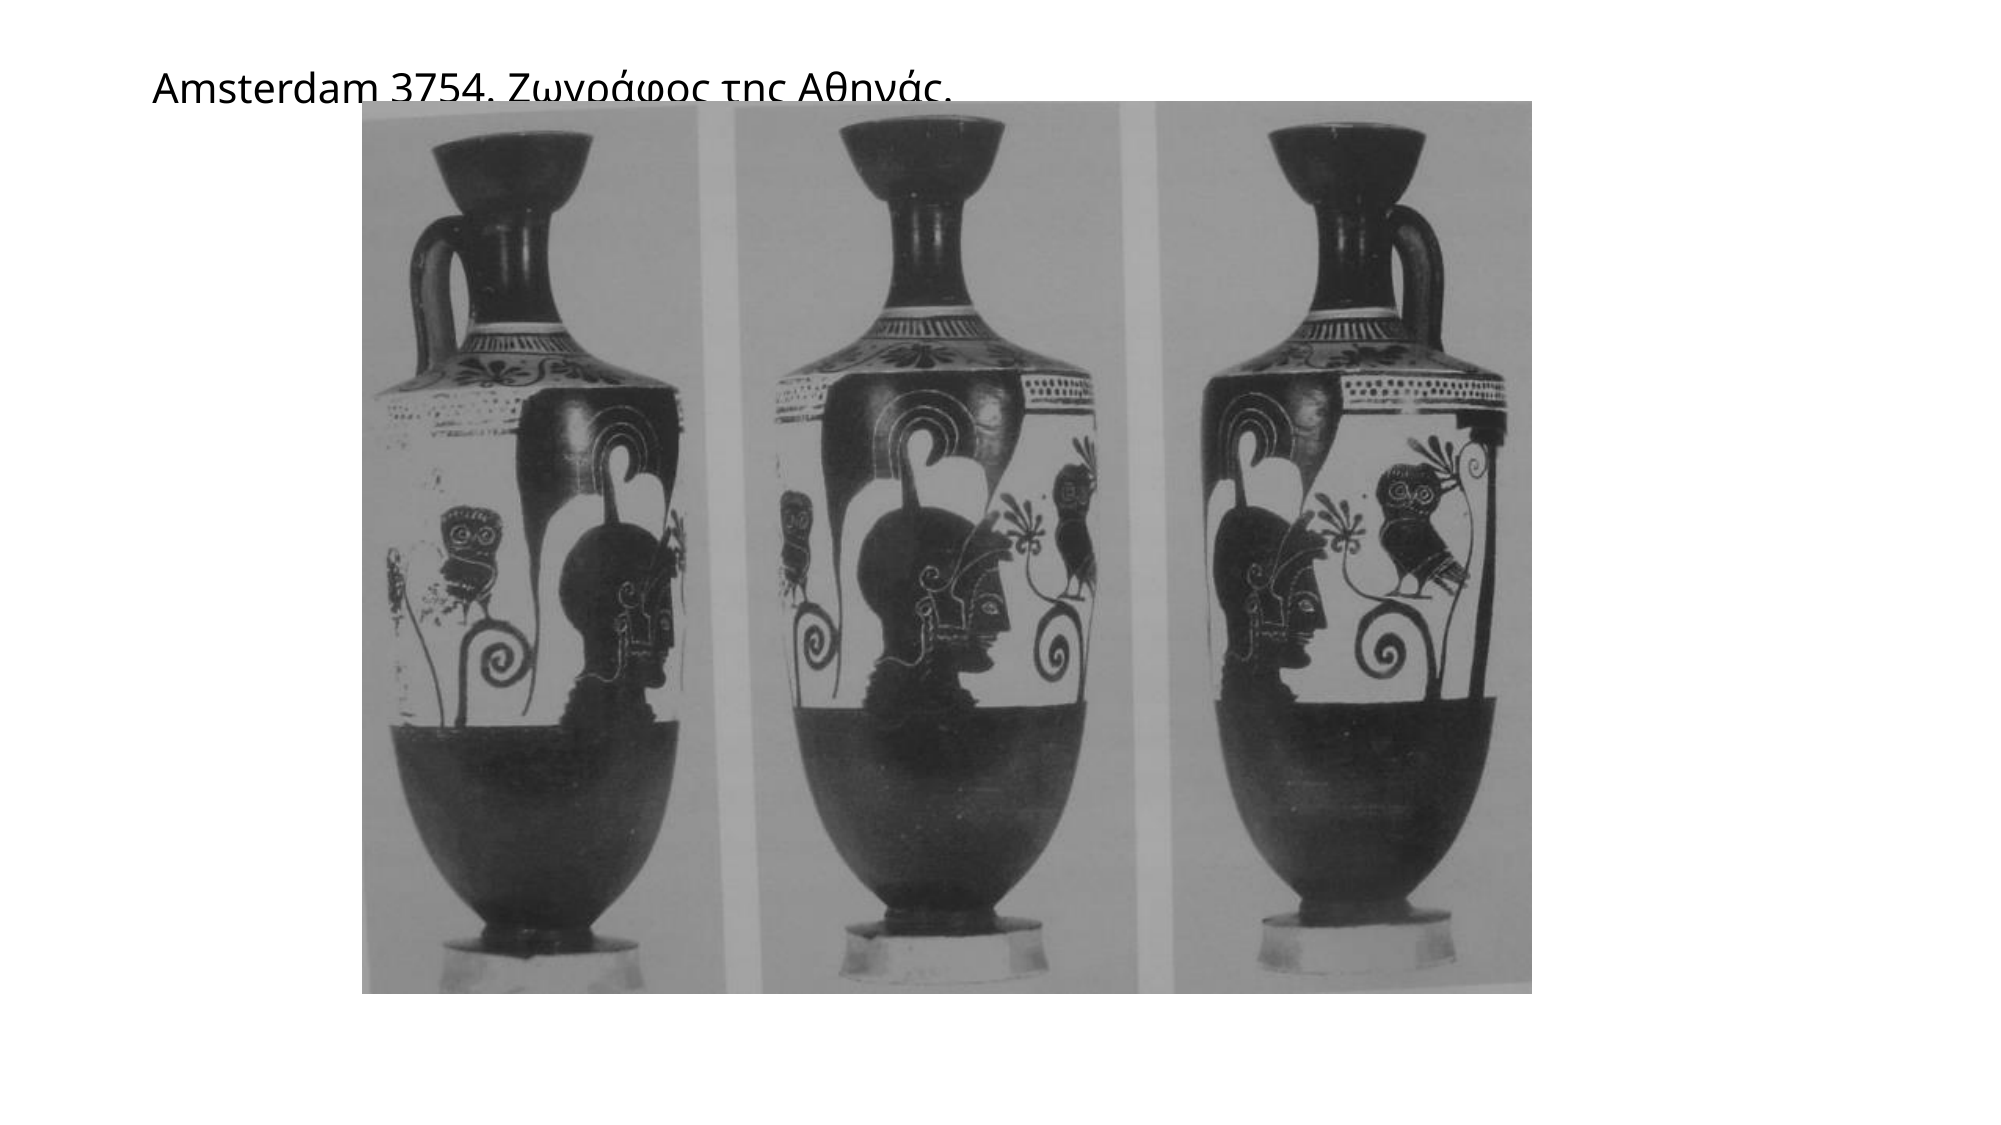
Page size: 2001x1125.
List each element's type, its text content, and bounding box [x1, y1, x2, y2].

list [362, 101, 1532, 994]
title Amsterdam 3754. Ζωγράφος της Αθηνάς. [137, 59, 1863, 278]
